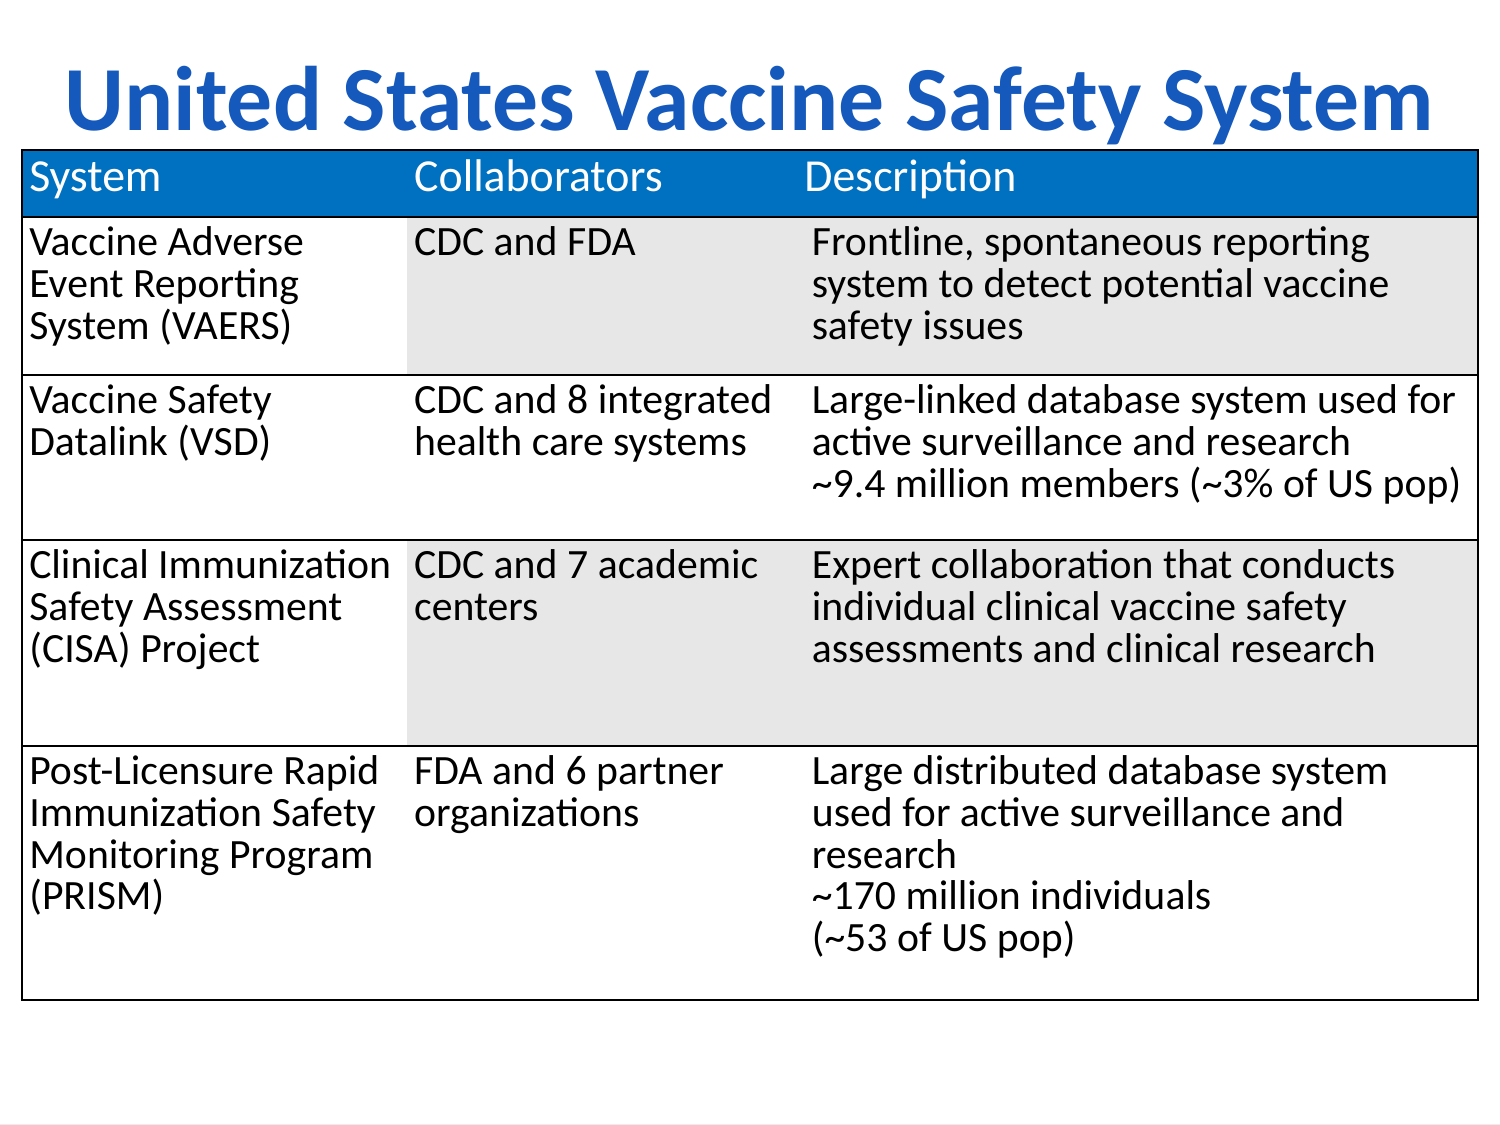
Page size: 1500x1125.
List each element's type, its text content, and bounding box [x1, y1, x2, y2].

table_cell Frontline, spontaneous reporting system to detect potential vaccine safety issues [797, 218, 1477, 374]
table_header System [23, 151, 407, 216]
table_header Description [797, 151, 1477, 216]
table_cell Post-Licensure Rapid Immunization Safety Monitoring Program (PRISM) [23, 747, 407, 999]
table_cell CDC and FDA [407, 218, 797, 374]
table_cell Expert collaboration that conducts individual clinical vaccine safety assessments and clinical research [797, 541, 1477, 745]
table_cell FDA and 6 partner organizations [407, 747, 797, 999]
table_cell Large distributed database system used for active surveillance and research ~170 million individuals (~53 of US pop) [797, 747, 1477, 999]
table_cell Large-linked database system used for active surveillance and research ~9.4 million members (~3% of US pop) [797, 376, 1477, 539]
table_header Collaborators [407, 151, 797, 216]
table_cell CDC and 8 integrated health care systems [407, 376, 797, 539]
table_cell Vaccine Safety Datalink (VSD) [23, 376, 407, 539]
title United States Vaccine Safety System [0, 0, 1500, 188]
table_cell Clinical Immunization Safety Assessment (CISA) Project [23, 541, 407, 745]
table_cell CDC and 7 academic centers [407, 541, 797, 745]
table_cell Vaccine Adverse Event Reporting System (VAERS) [23, 218, 407, 374]
